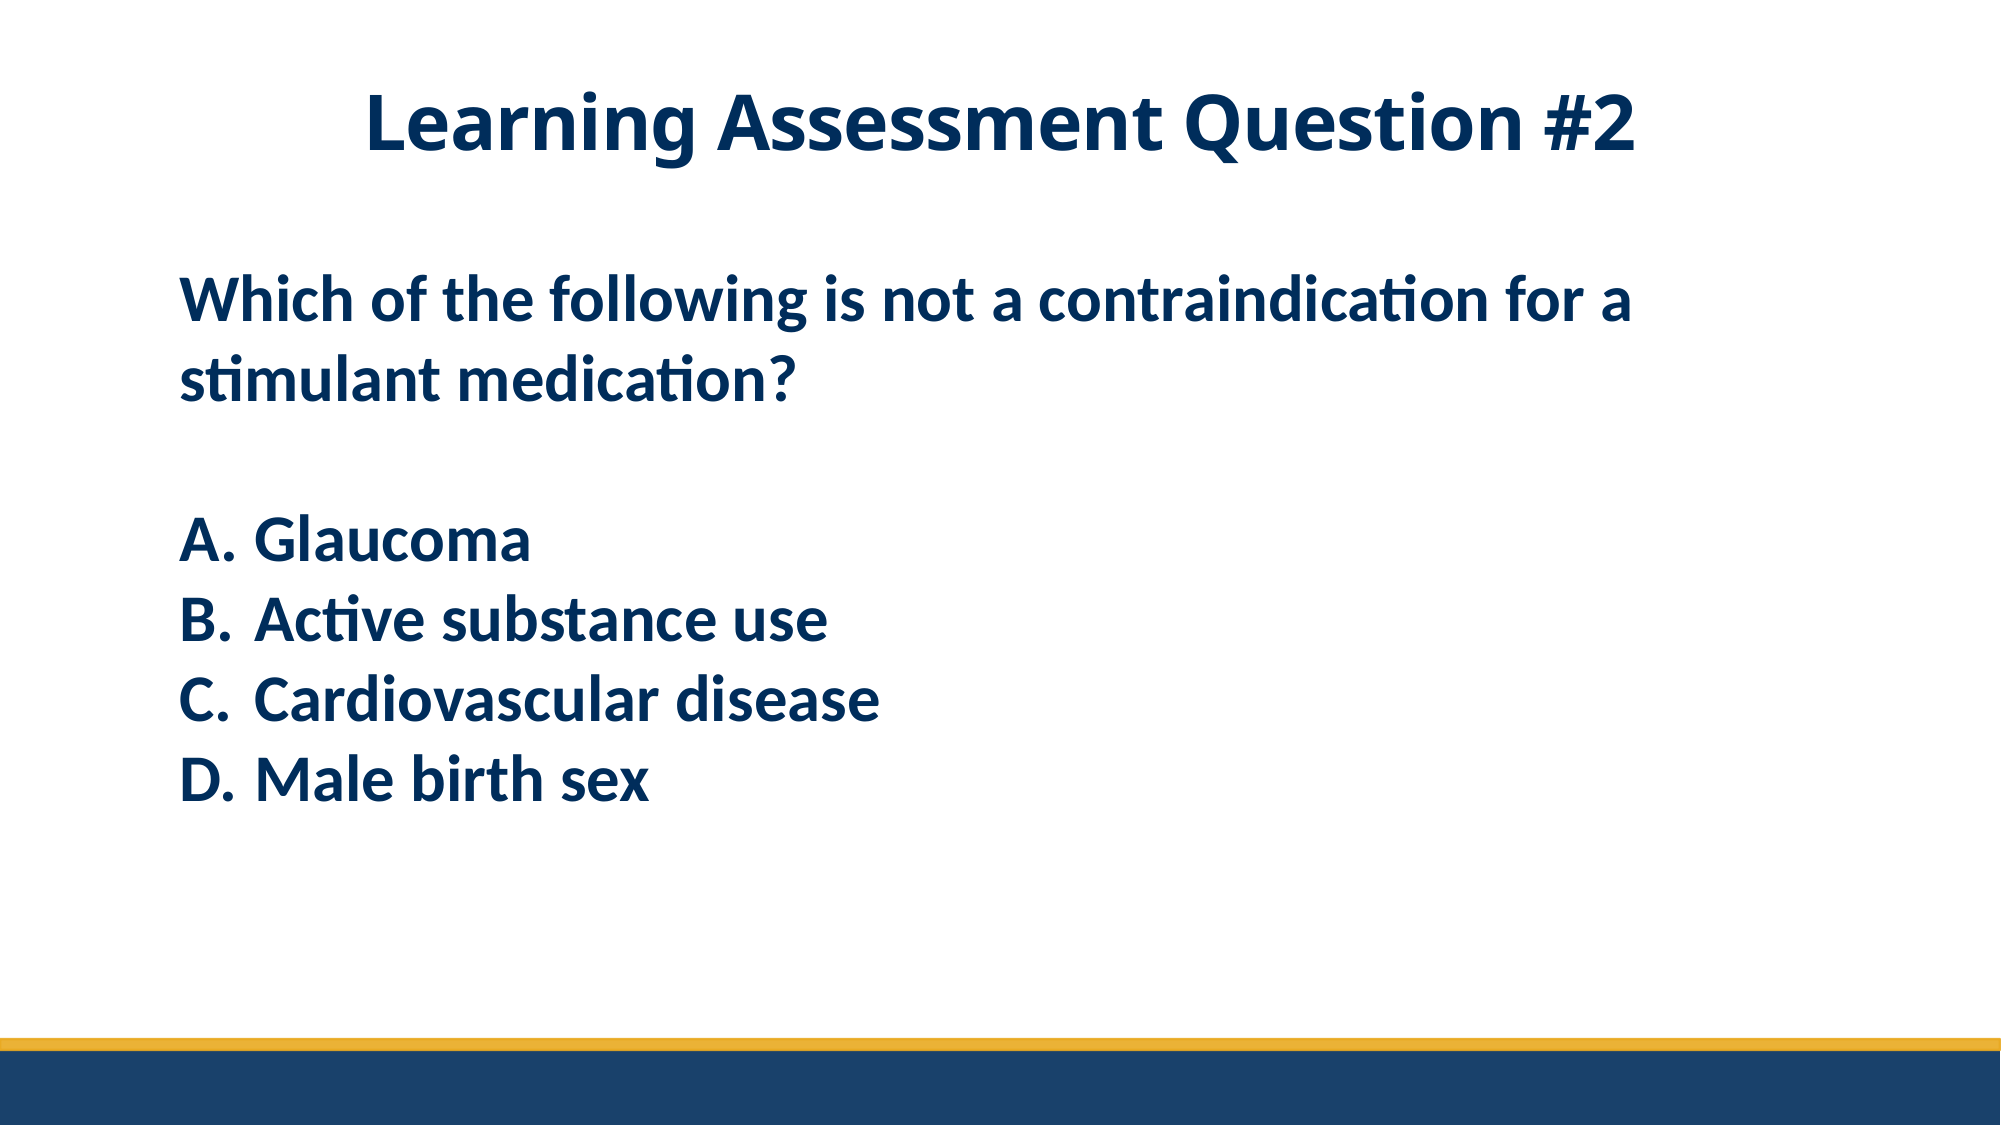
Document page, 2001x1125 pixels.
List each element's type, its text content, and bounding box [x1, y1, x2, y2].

text_box Which of the following is not a contraindication for a stimulant medication? Glaucoma Active substance use Cardiovascular disease Male birth sex [164, 247, 1830, 1048]
title Learning Assessment Question #2 [175, 42, 1825, 212]
